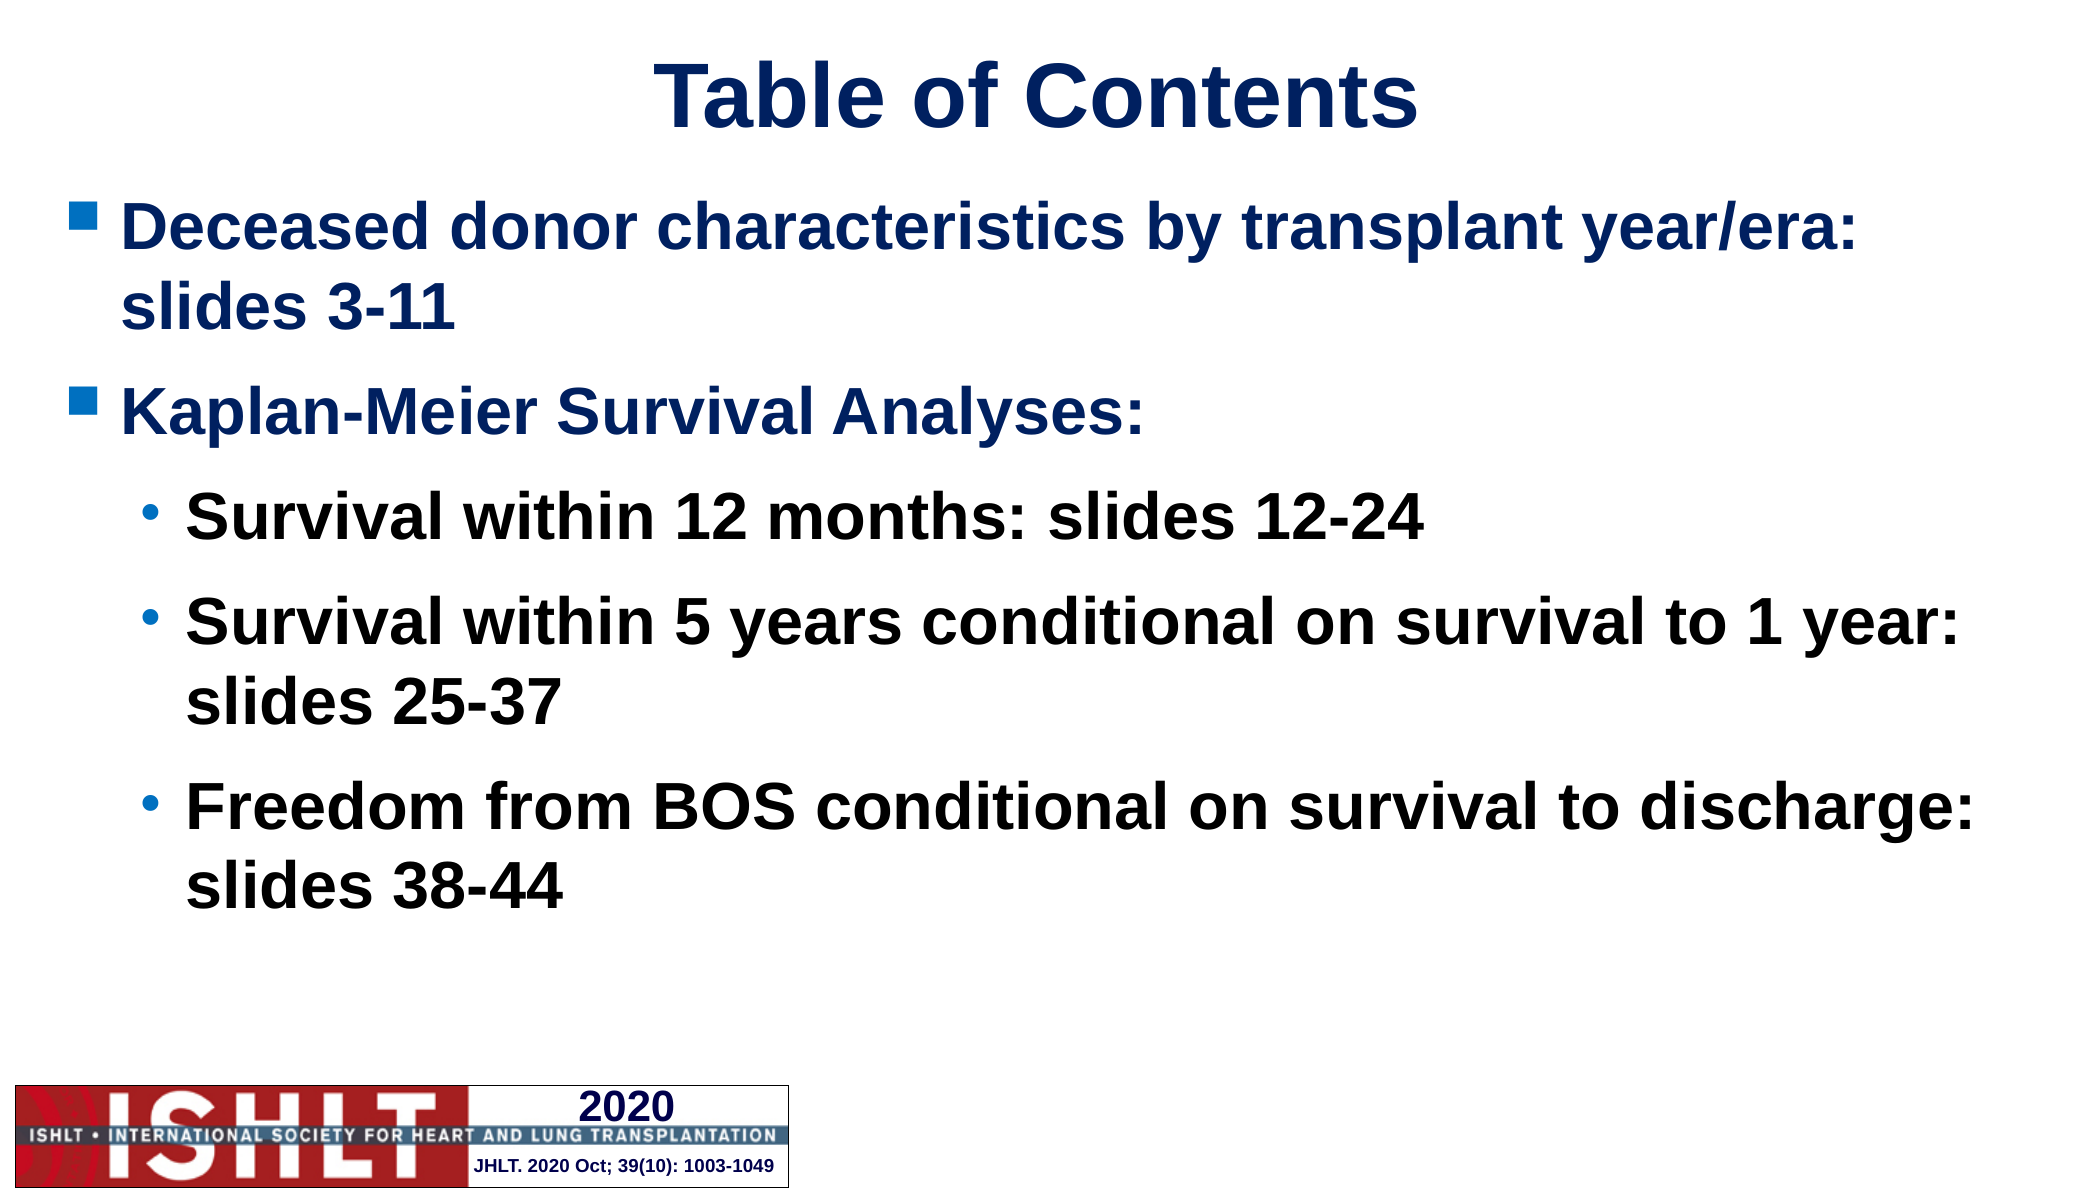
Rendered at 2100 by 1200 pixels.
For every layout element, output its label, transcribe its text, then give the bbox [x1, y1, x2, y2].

title Table of Contents [330, 2, 1744, 174]
list Deceased donor characteristics by transplant year/era: slides 3-11 Kaplan-Meier Survival Analyses: Survival within 12 months: slides 12-24 Survival within 5 years conditional on survival to 1 year: slides 25-37 Freedom from BOS conditional on survival to discharge: slides 38-44 [62, 174, 2013, 1038]
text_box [15, 1070, 790, 1188]
